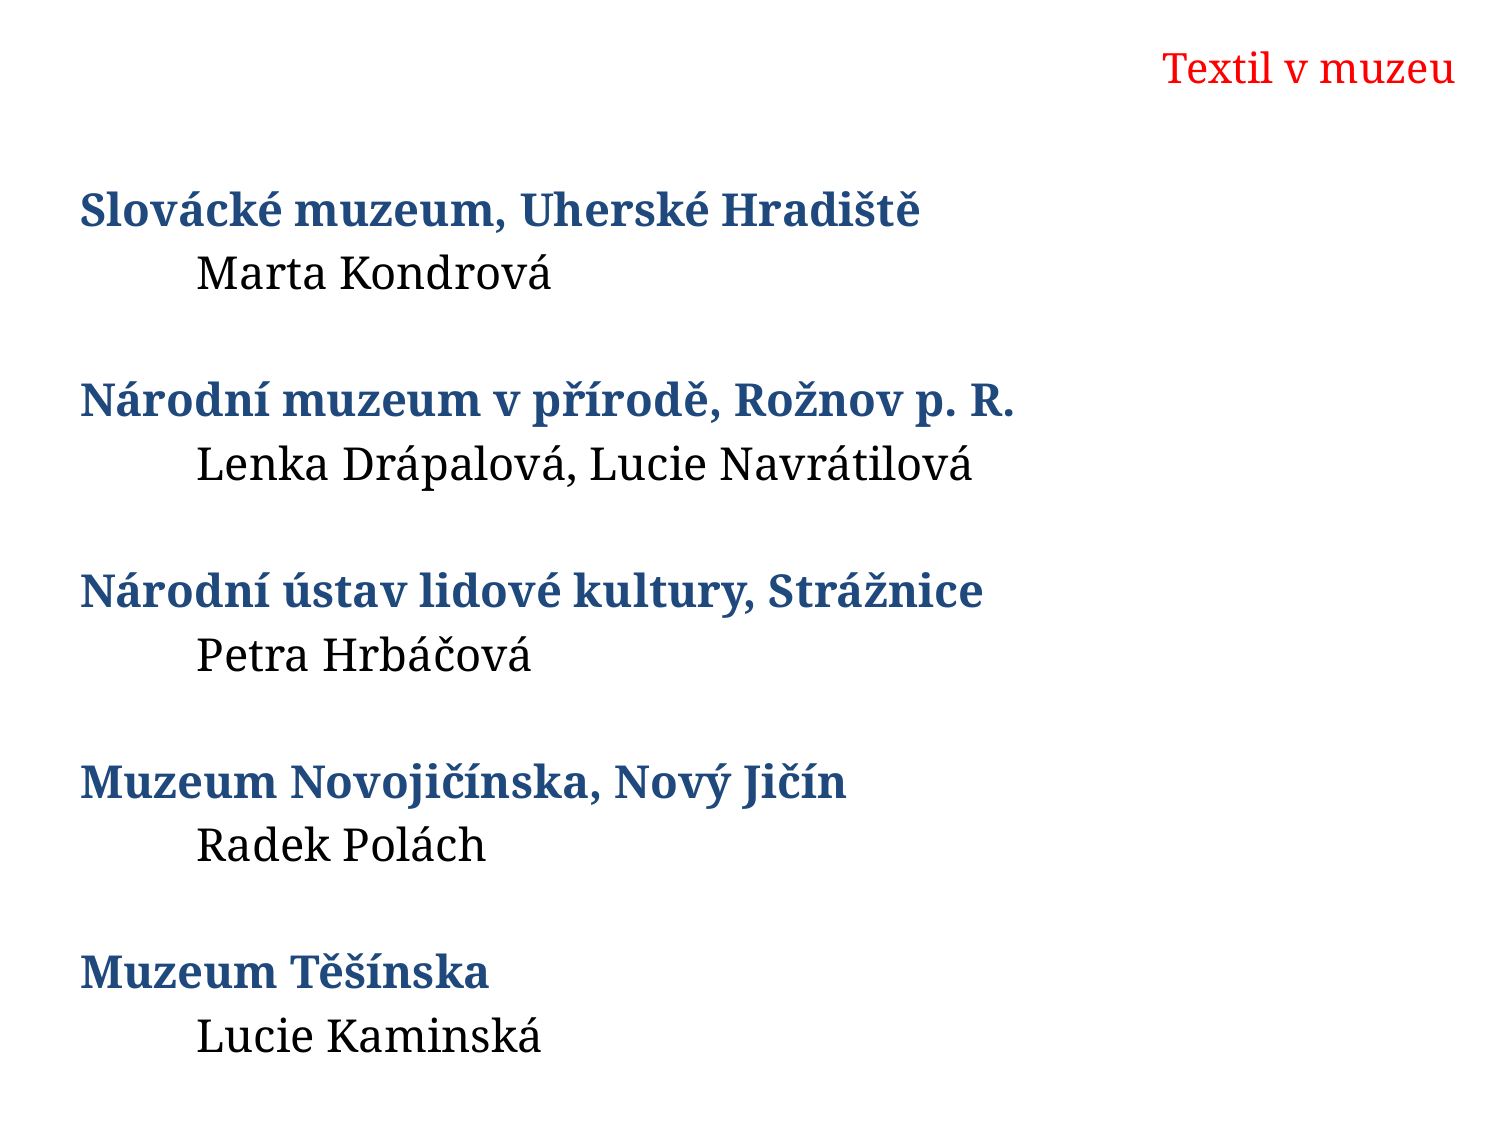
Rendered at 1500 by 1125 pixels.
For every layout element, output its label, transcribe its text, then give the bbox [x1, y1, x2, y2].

title Textil v muzeu [76, 30, 1471, 101]
subtitle Slovácké muzeum, Uherské Hradiště Marta Kondrová Národní muzeum v přírodě, Rožnov p. R. Lenka Drápalová, Lucie Navrátilová Národní ústav lidové kultury, Strážnice Petra Hrbáčová Muzeum Novojičínska, Nový Jičín Radek Polách Muzeum Těšínska Lucie Kaminská [64, 101, 1483, 1071]
